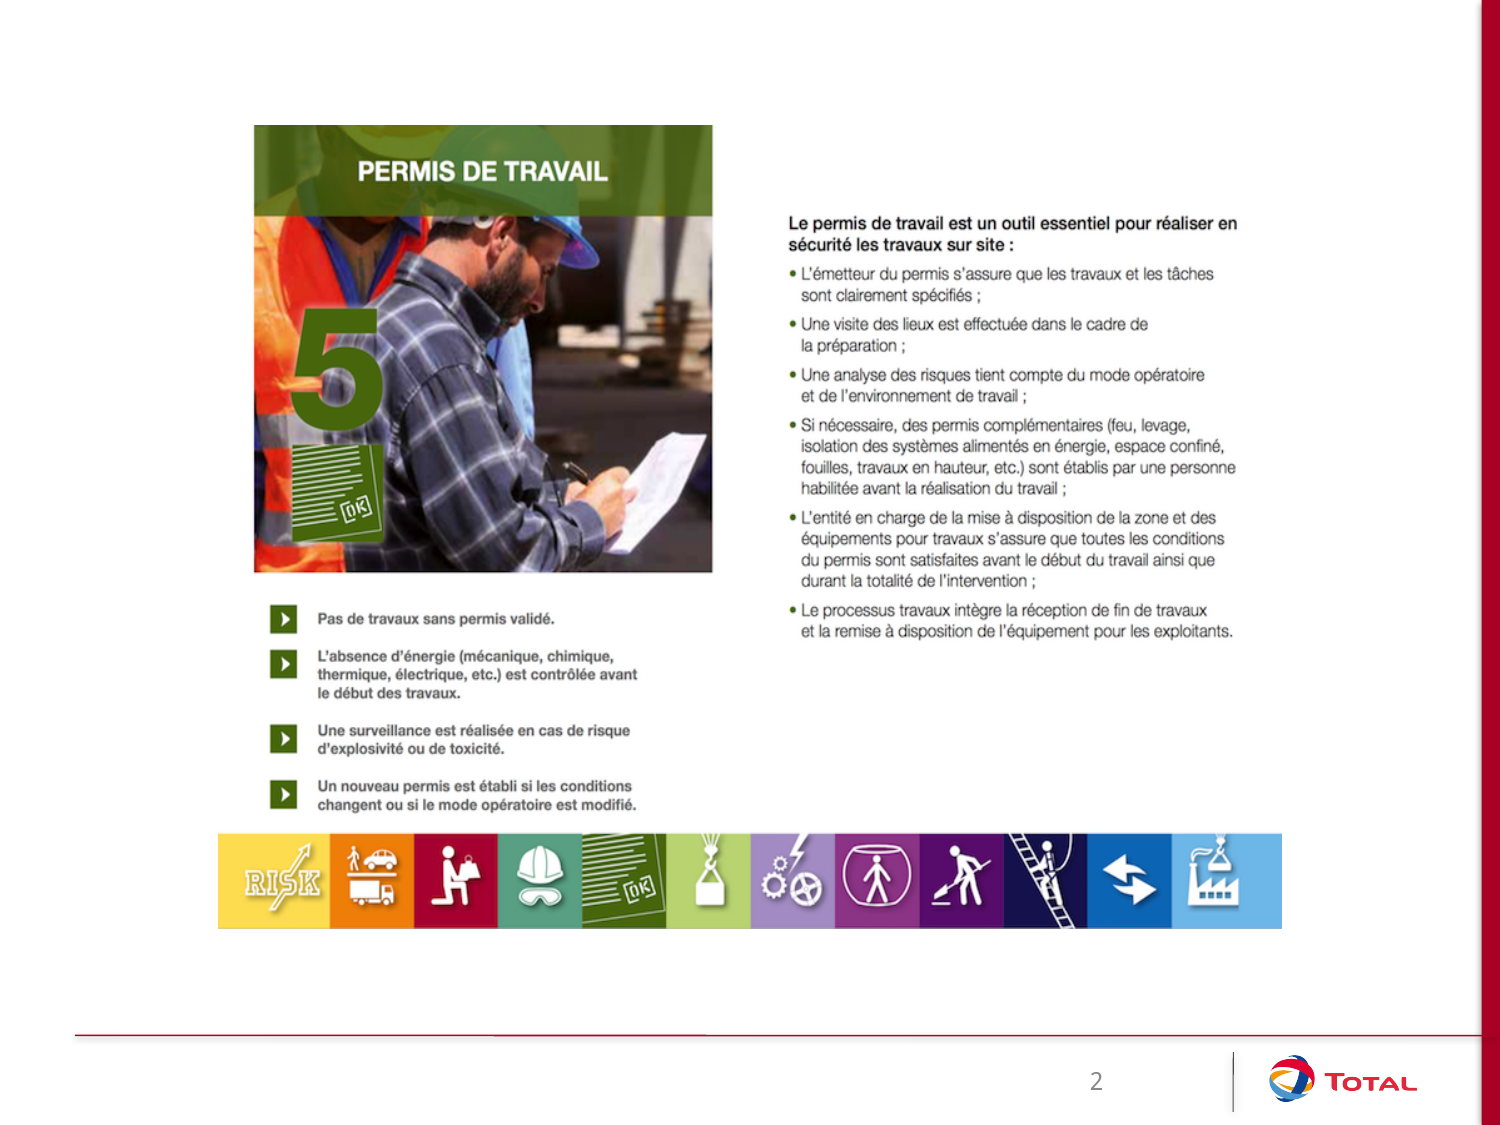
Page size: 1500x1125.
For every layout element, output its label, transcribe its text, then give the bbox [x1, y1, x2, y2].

picture [218, 125, 1282, 929]
slide_number 2 [1074, 1051, 1194, 1112]
picture [1260, 1045, 1426, 1112]
